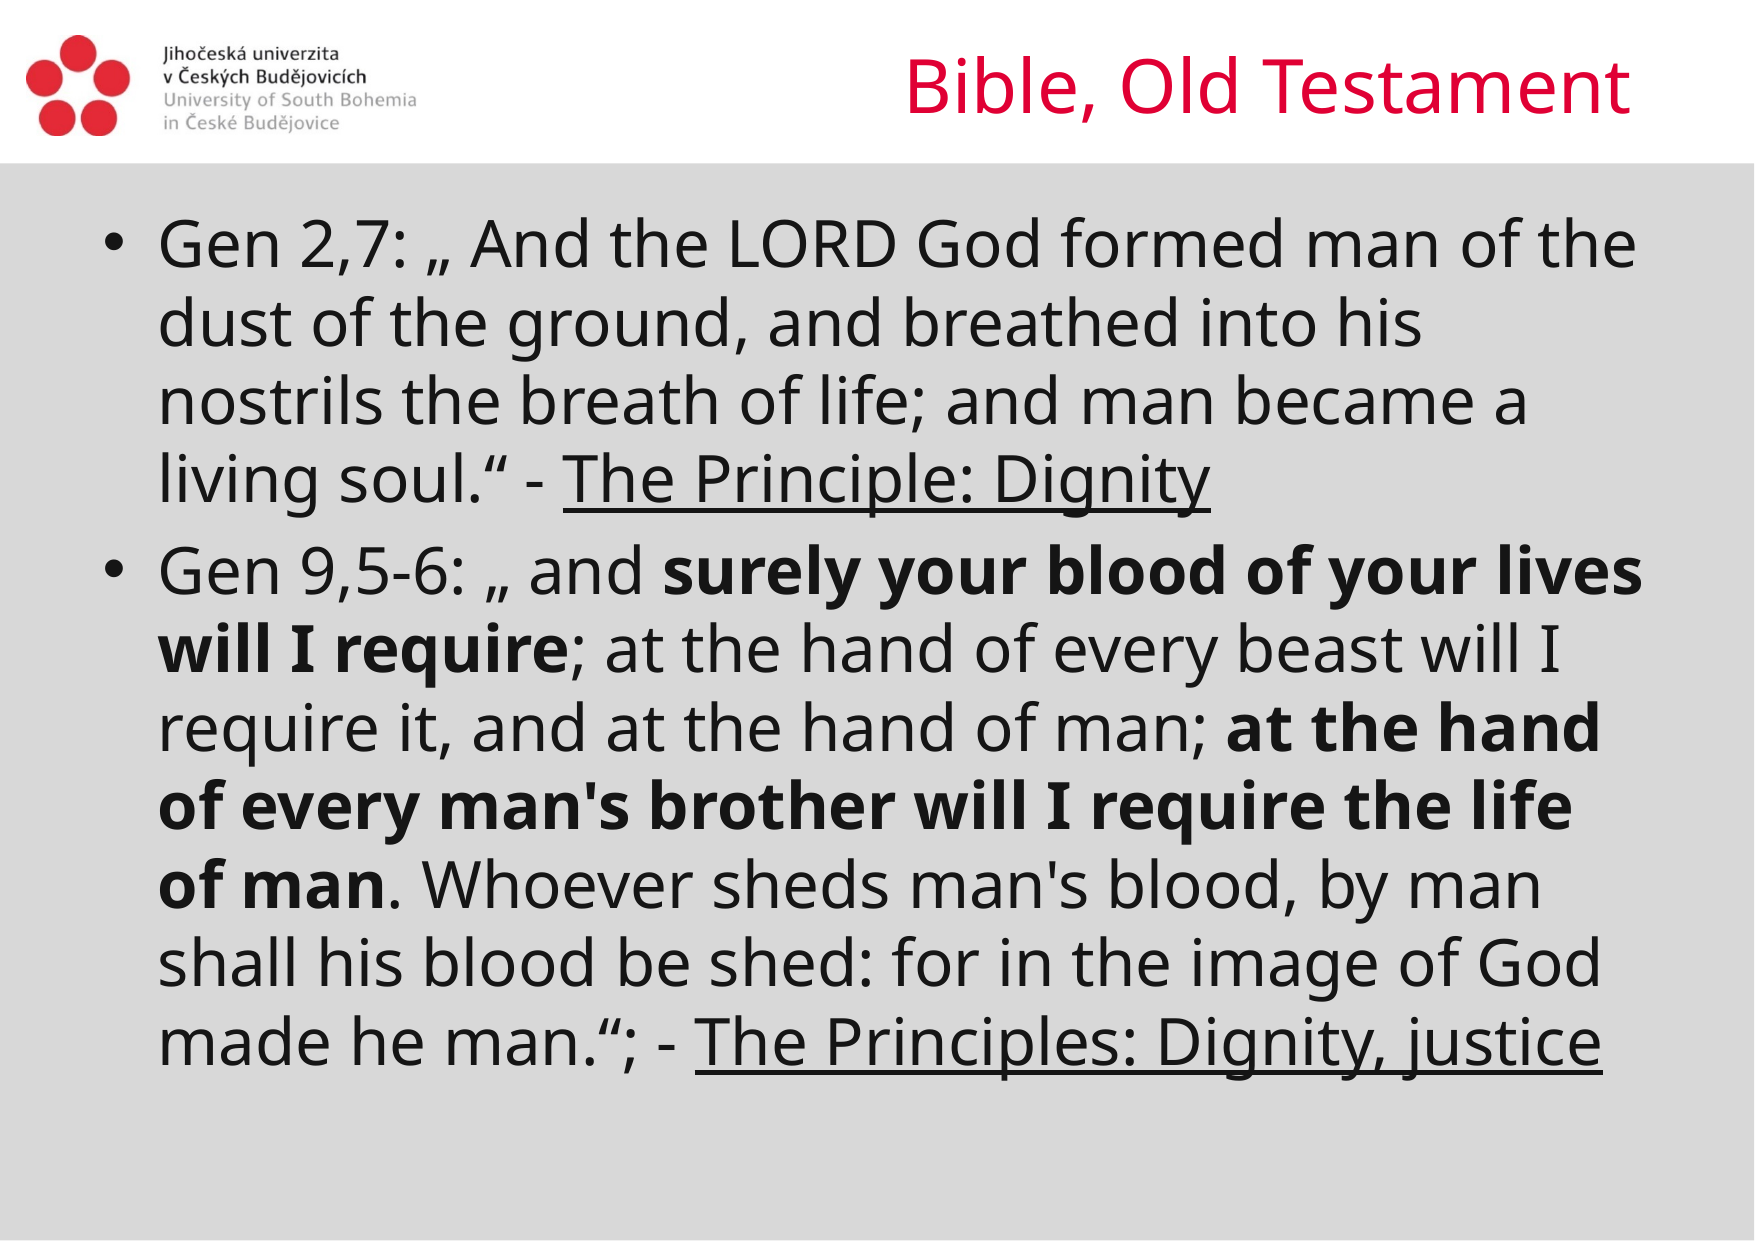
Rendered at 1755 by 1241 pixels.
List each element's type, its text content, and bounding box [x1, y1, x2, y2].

title Bible, Old Testament [448, 29, 1667, 139]
picture [26, 35, 417, 136]
list Gen 2,7: „ And the LORD God formed man of the dust of the ground, and breathed into his nostrils the breath of life; and man became a living soul.“ - The Principle: Dignity Gen 9,5-6: „ and surely your blood of your lives will I require; at the hand of every beast will I require it, and at the hand of man; at the hand of every man's brother will I require the life of man. Whoever sheds man's blood, by man shall his blood be shed: for in the image of God made he man.“; - The Principles: Dignity, justice [87, 194, 1667, 1109]
